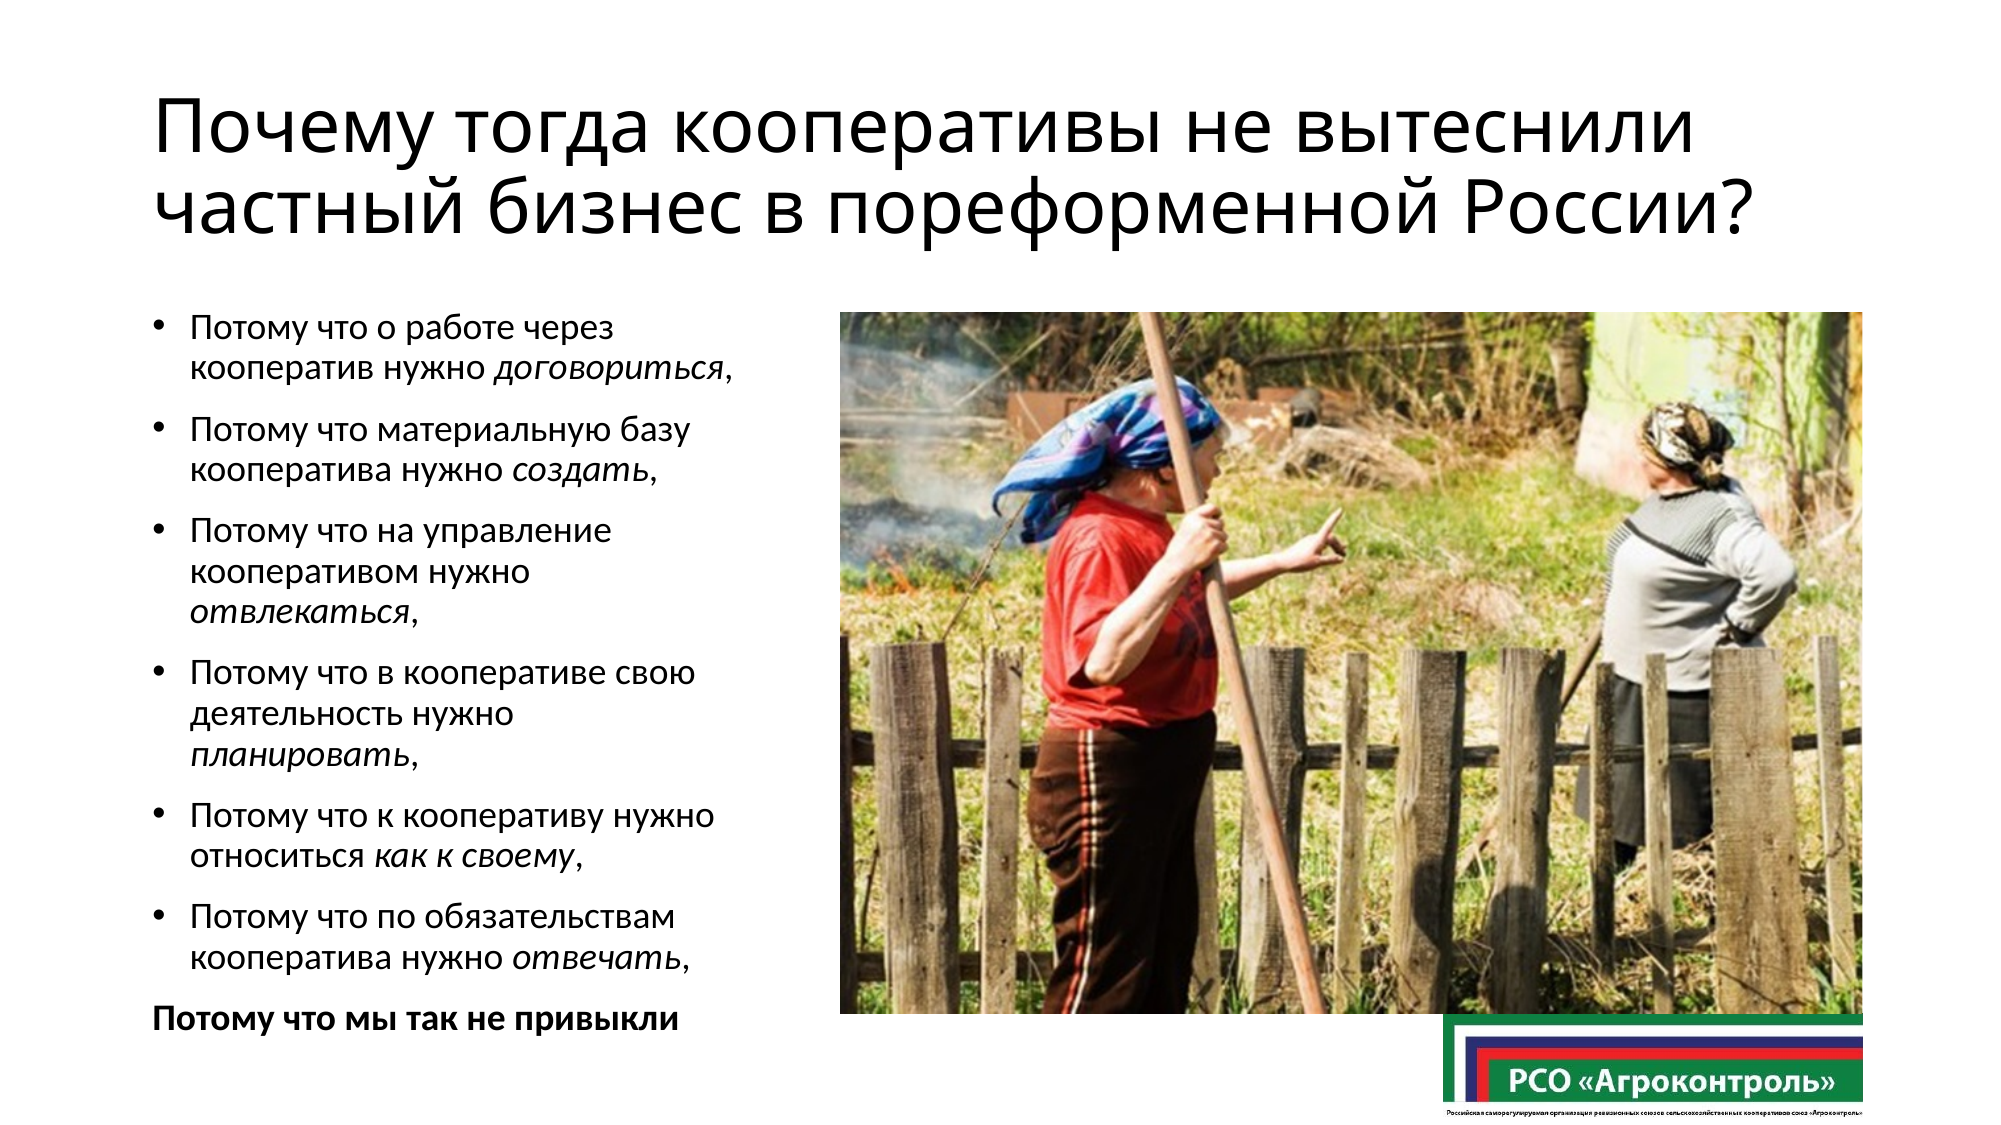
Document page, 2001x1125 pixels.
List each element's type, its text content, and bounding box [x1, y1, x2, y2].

title Почему тогда кооперативы не вытеснили частный бизнес в пореформенной России? [137, 59, 1863, 278]
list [839, 312, 1863, 1014]
list Потому что о работе через кооператив нужно договориться, Потому что материальную базу кооператива нужно создать, Потому что на управление кооперативом нужно отвлекаться, Потому что в кооперативе свою деятельность нужно планировать, Потому что к кооперативу нужно относиться как к своему, Потому что по обязательствам кооператива нужно отвечать, Потому что мы так не привыкли [137, 299, 761, 1014]
